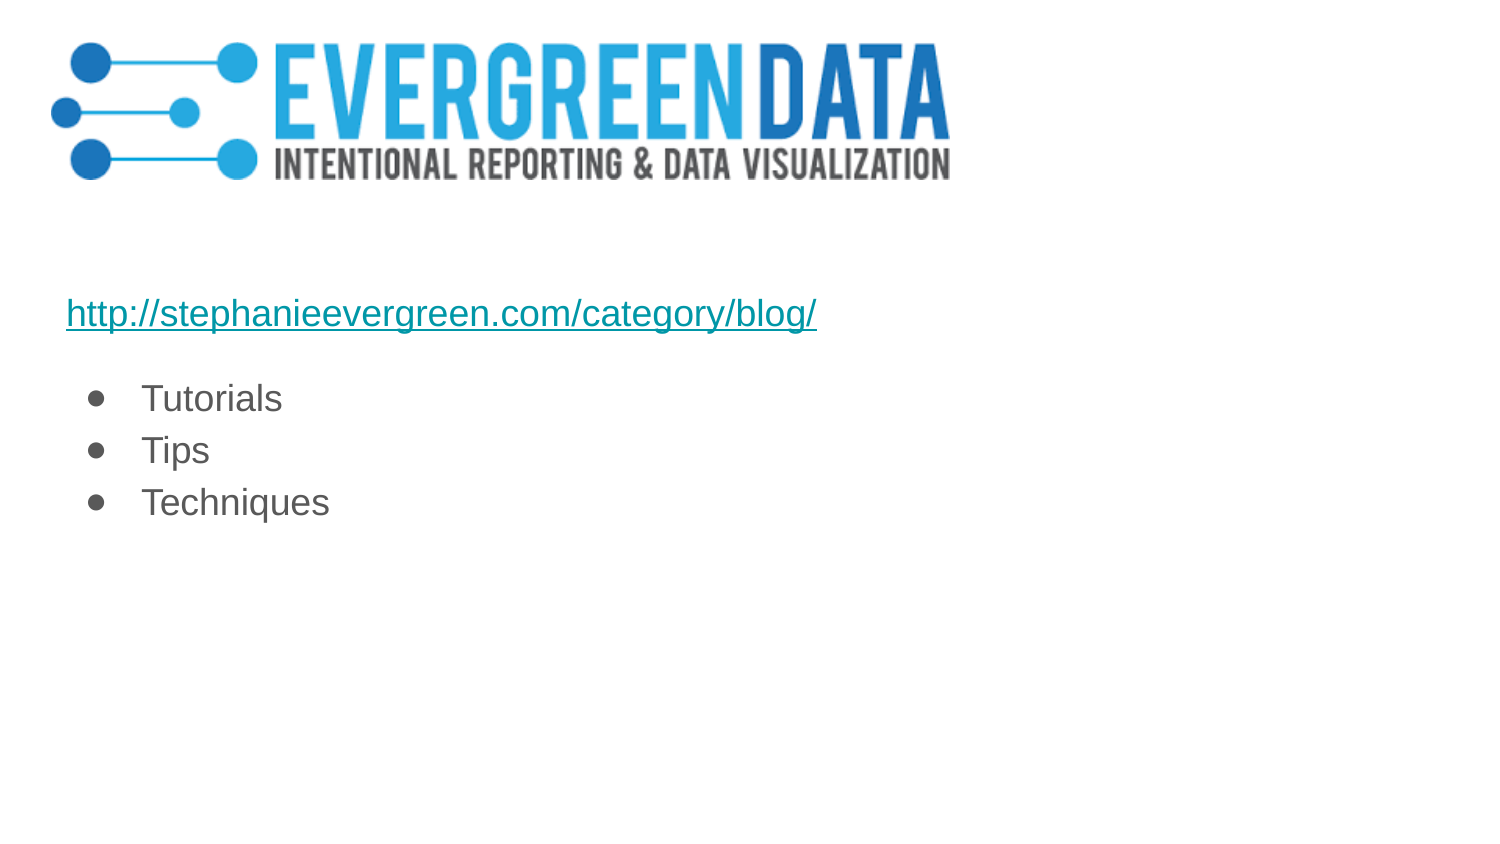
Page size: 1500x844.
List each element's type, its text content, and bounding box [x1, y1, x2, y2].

list http://stephanieevergreen.com/category/blog/ Tutorials Tips Techniques [51, 189, 1449, 750]
picture [50, 42, 950, 180]
